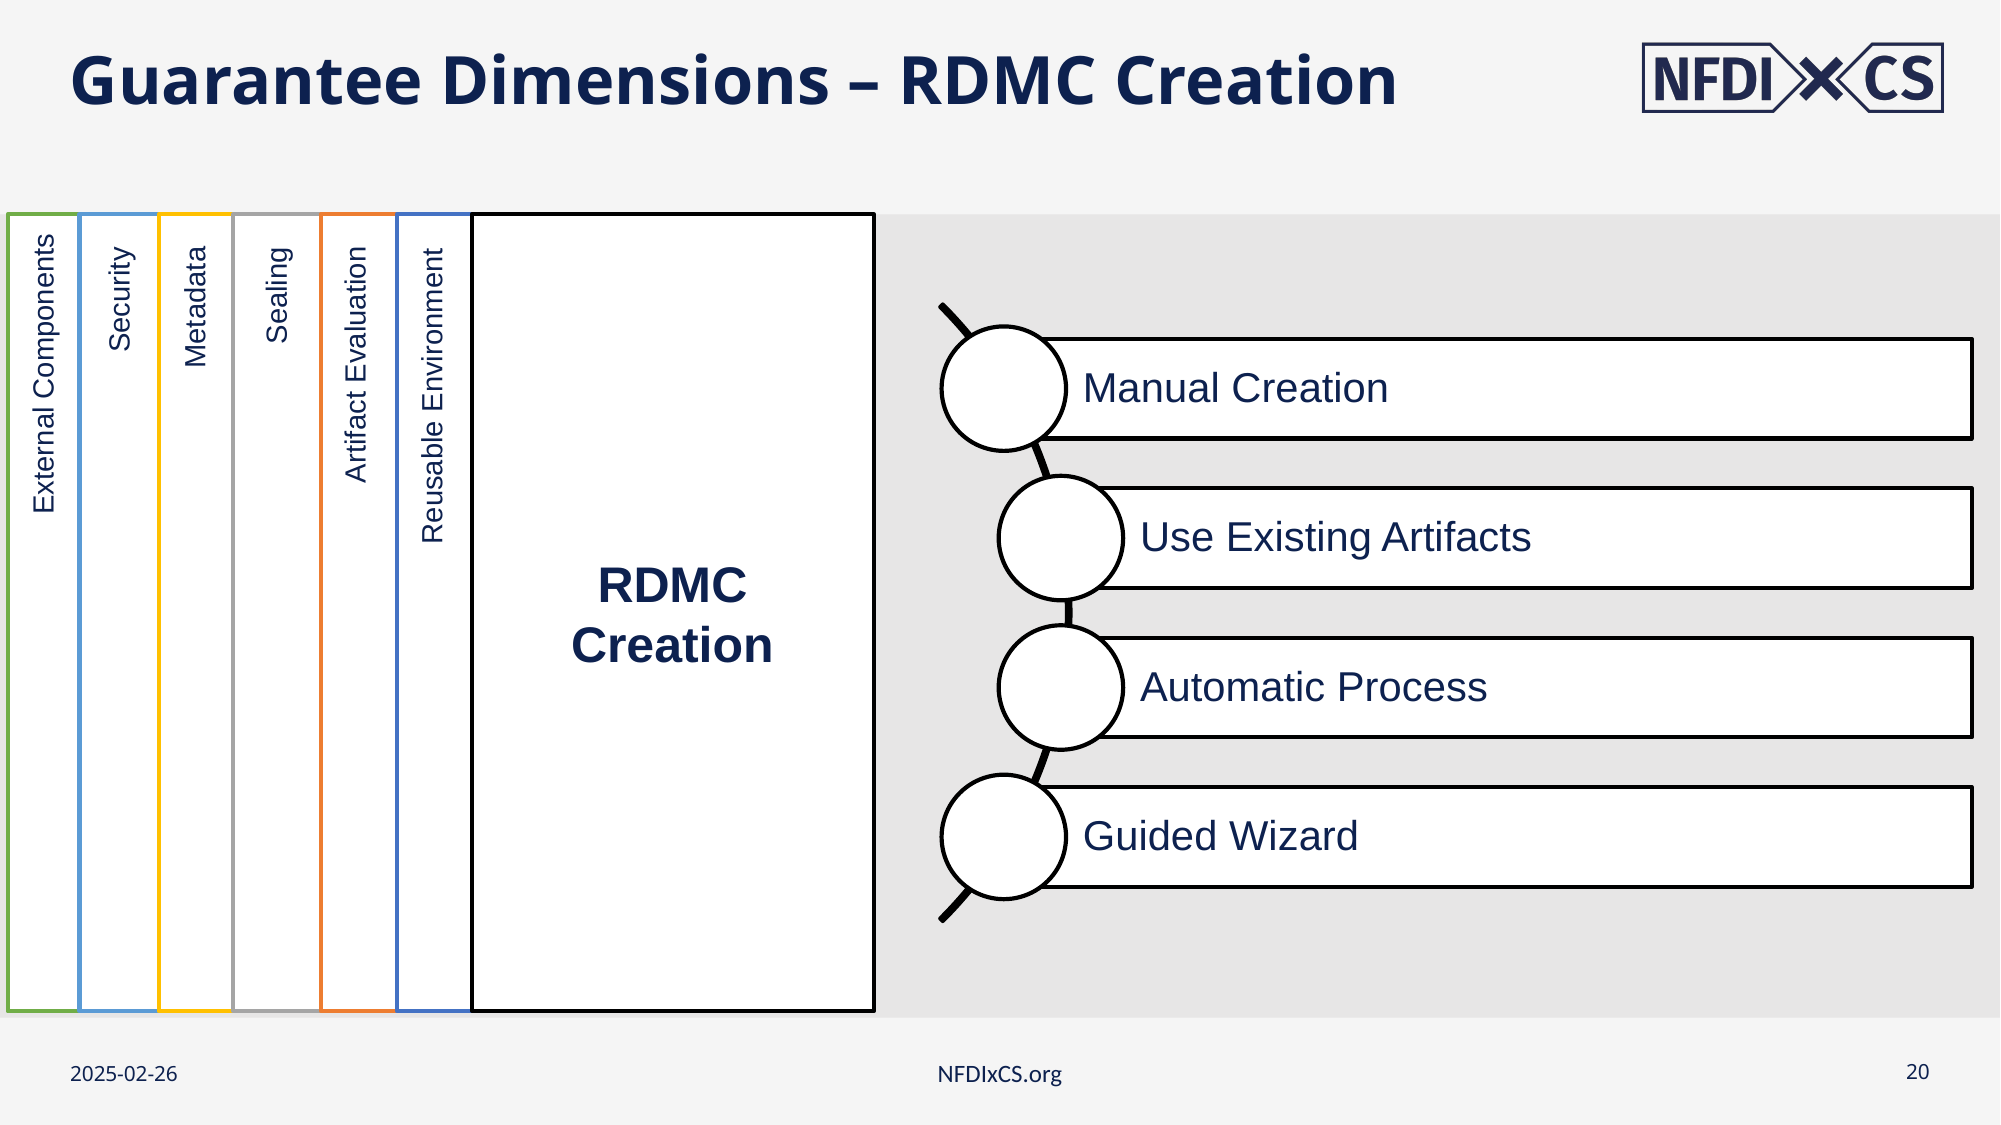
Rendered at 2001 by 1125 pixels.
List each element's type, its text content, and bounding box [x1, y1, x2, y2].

text_box Metadata [168, 231, 219, 384]
text_box [395, 212, 470, 1013]
text_box [470, 212, 876, 1013]
text_box RDMC Creation [480, 544, 864, 680]
text_box Artifact Evaluation [328, 231, 379, 498]
slide_number 20 [1494, 1042, 1945, 1103]
text_box Security [93, 231, 143, 368]
text_box Reusable Environment [405, 233, 456, 559]
text_box [157, 212, 231, 1013]
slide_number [55, 1042, 506, 1103]
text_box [930, 288, 1981, 937]
text_box RDMC [6, 212, 77, 1013]
text_box [231, 212, 319, 1013]
title Guarantee Dimensions – RDMC Creation [55, 39, 1945, 215]
footer NFDIxCS.org [560, 1042, 1440, 1103]
text_box External Components [17, 218, 67, 530]
text_box Sealing [250, 231, 300, 359]
text_box [319, 212, 395, 1013]
text_box [77, 212, 157, 1013]
